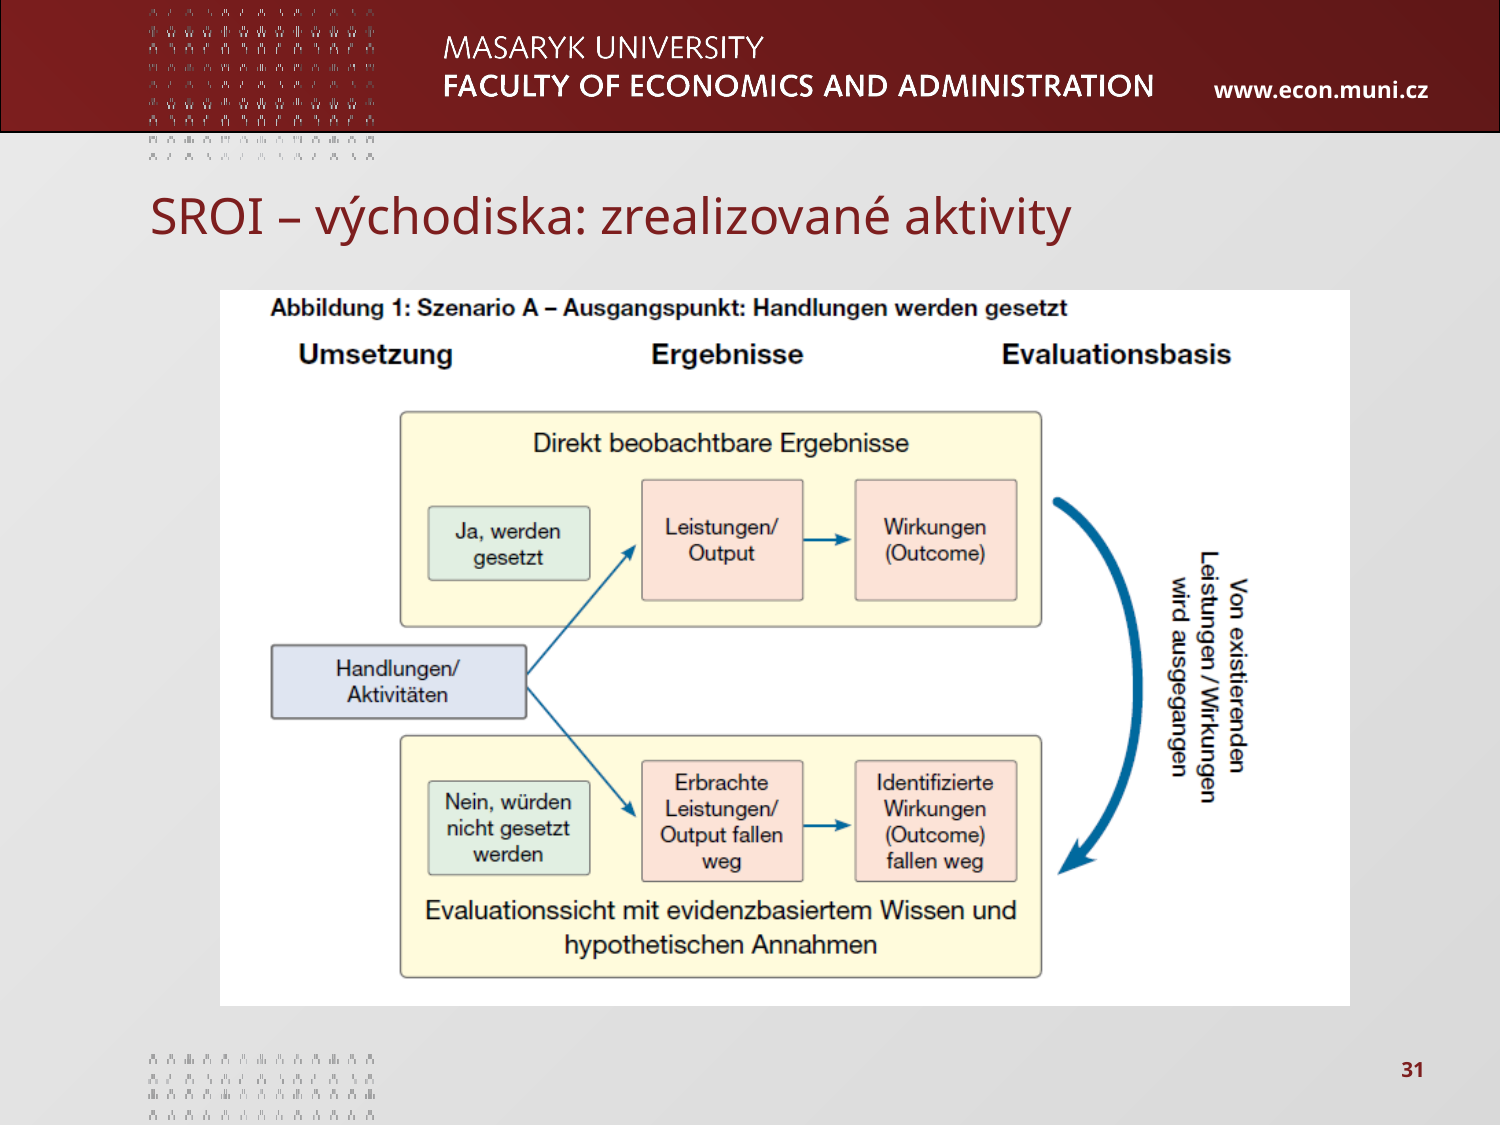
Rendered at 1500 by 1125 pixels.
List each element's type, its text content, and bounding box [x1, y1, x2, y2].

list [220, 290, 1350, 1006]
picture [68, 4, 1153, 168]
picture [68, 1051, 453, 1125]
text_box 31 [1316, 1056, 1425, 1100]
title SROI – východiska: zrealizované aktivity [150, 184, 1425, 268]
